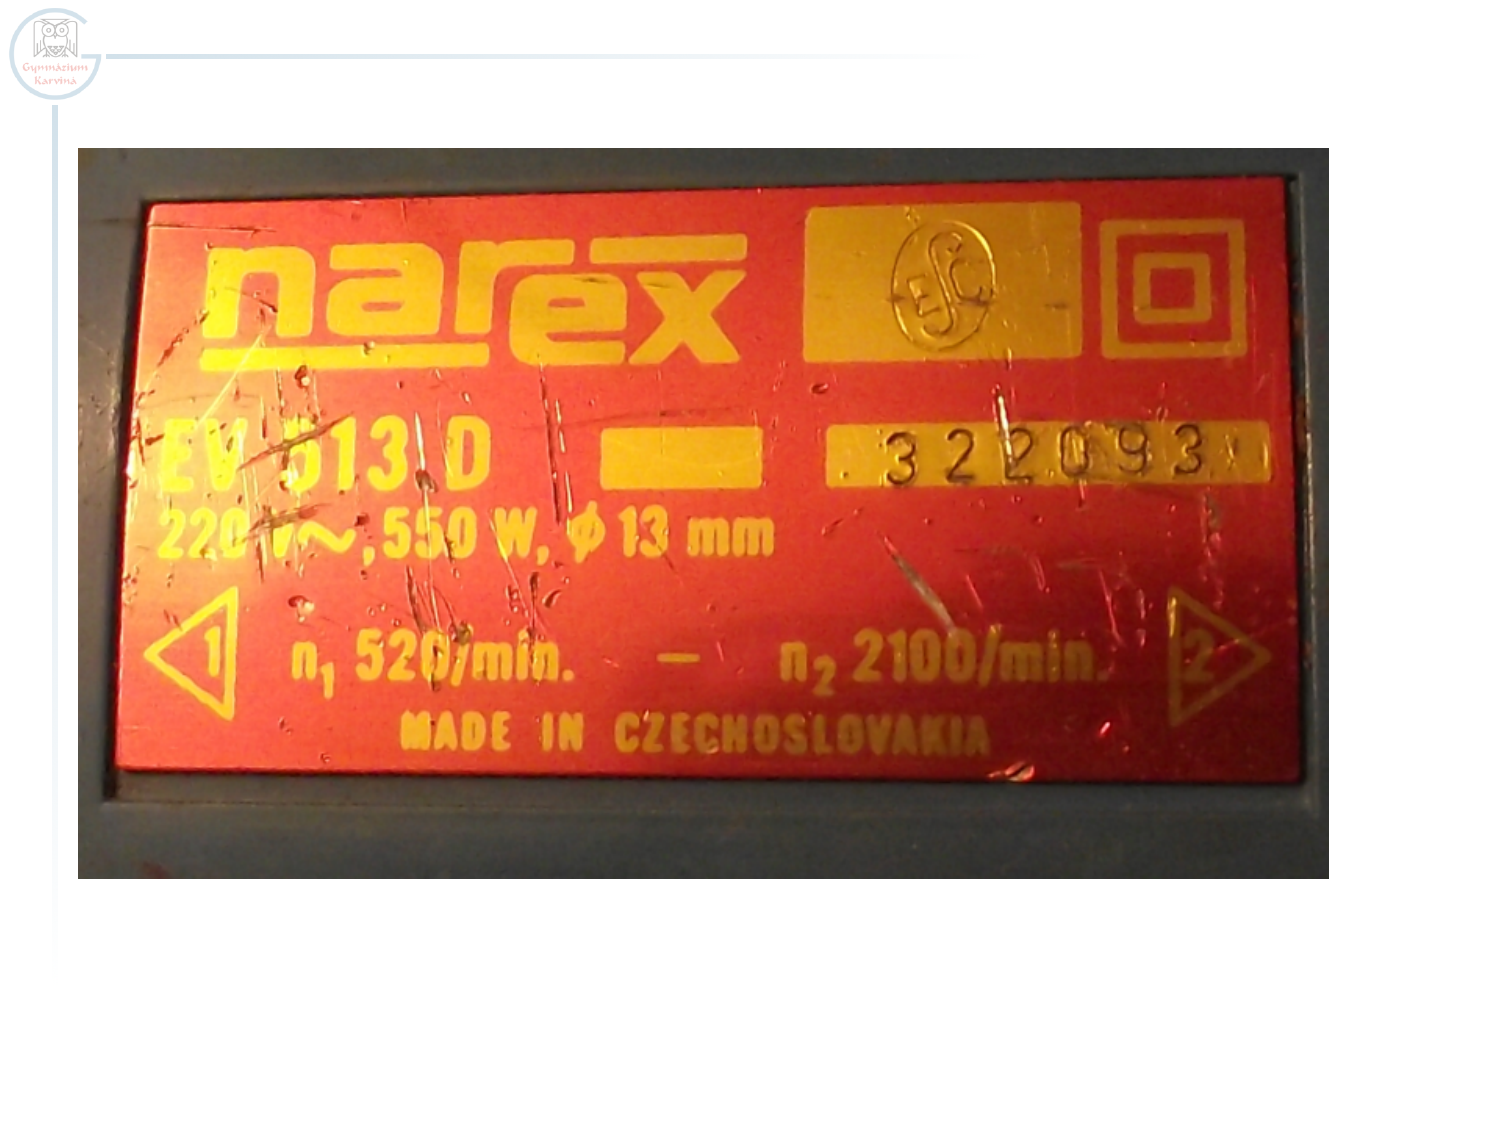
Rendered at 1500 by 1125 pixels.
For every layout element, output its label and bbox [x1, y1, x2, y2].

picture [78, 148, 1329, 879]
picture [52, 105, 58, 992]
picture [8, 5, 104, 101]
picture [106, 54, 993, 59]
